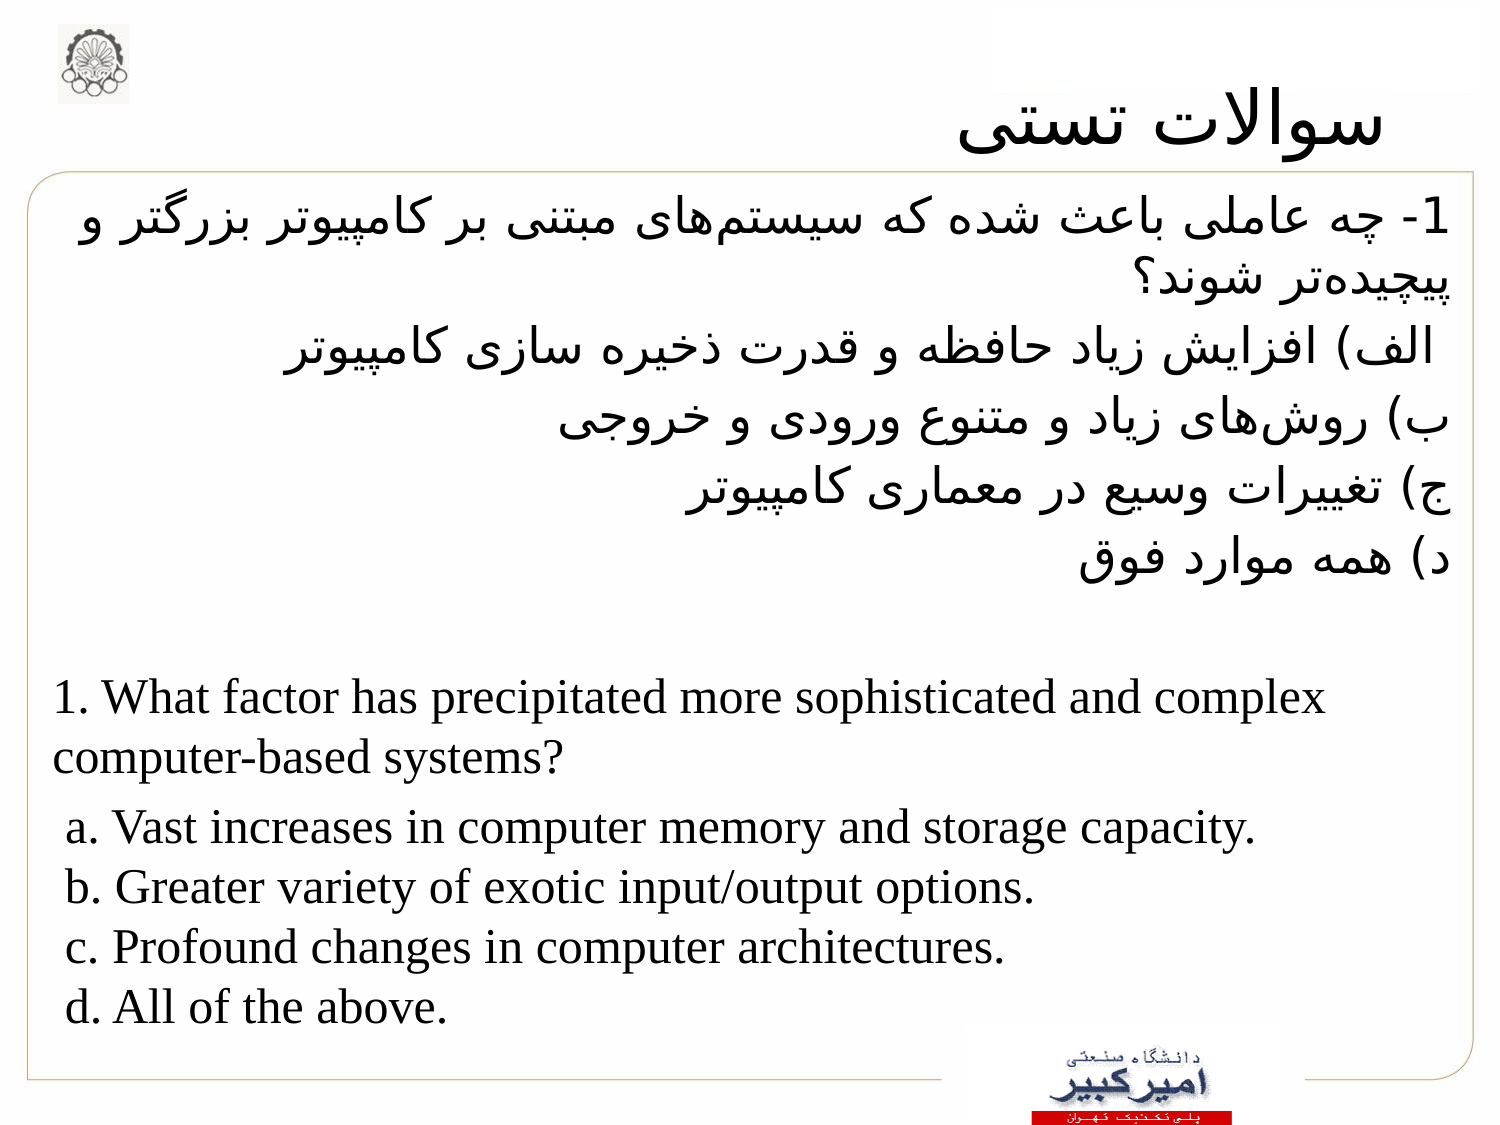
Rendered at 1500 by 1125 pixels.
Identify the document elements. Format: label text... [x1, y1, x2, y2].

title سوالات تستی [52, 52, 1403, 176]
picture [0, 0, 1500, 1125]
text_box 1- چه عاملی باعث شده که سیستم‌های مبتنی بر کامپیوتر بزرگتر و پیچیده‌تر شوند؟ الف) افزایش زیاد حافظه و قدرت ذخیره سازی کامپیوتر ب) روش‌های زیاد و متنوع ورودی و خروجی ج) تغییرات وسیع در معماری کامپیوتر د) همه موارد فوق 1. What factor has precipitated more sophisticated and complex computer-based systems? a. Vast increases in computer memory and storage capacity. b. Greater variety of exotic input/output options. c. Profound changes in computer architectures. d. All of the above. [37, 176, 1467, 1050]
list [1467, 176, 1475, 1025]
